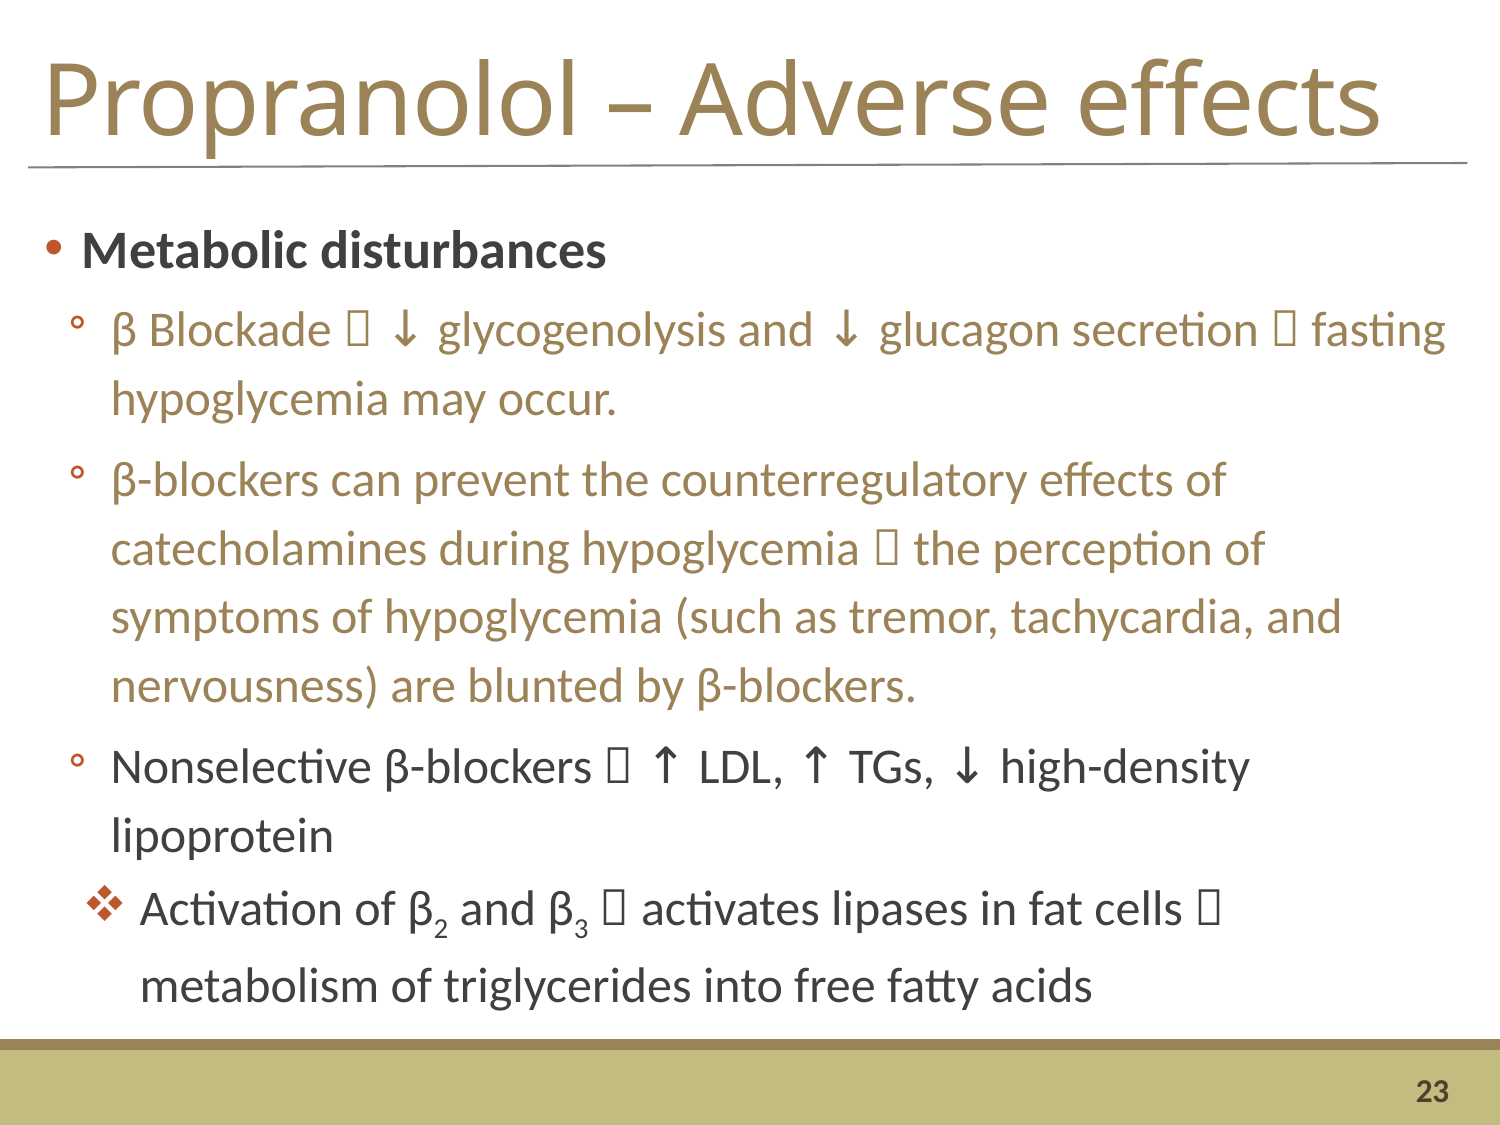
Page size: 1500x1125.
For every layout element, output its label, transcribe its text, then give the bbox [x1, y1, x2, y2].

title Propranolol – Adverse effects [26, 27, 1468, 163]
list Metabolic disturbances β Blockade  ↓ glycogenolysis and ↓ glucagon secretion  fasting hypoglycemia may occur. β-blockers can prevent the counterregulatory effects of catecholamines during hypoglycemia  the perception of symptoms of hypoglycemia (such as tremor, tachycardia, and nervousness) are blunted by β-blockers. Nonselective β-blockers  ↑ LDL, ↑ TGs, ↓ high-density lipoprotein Activation of β2 and β3  activates lipases in fat cells  metabolism of triglycerides into free fatty acids [35, 203, 1460, 1052]
slide_number 23 [1302, 1059, 1465, 1120]
